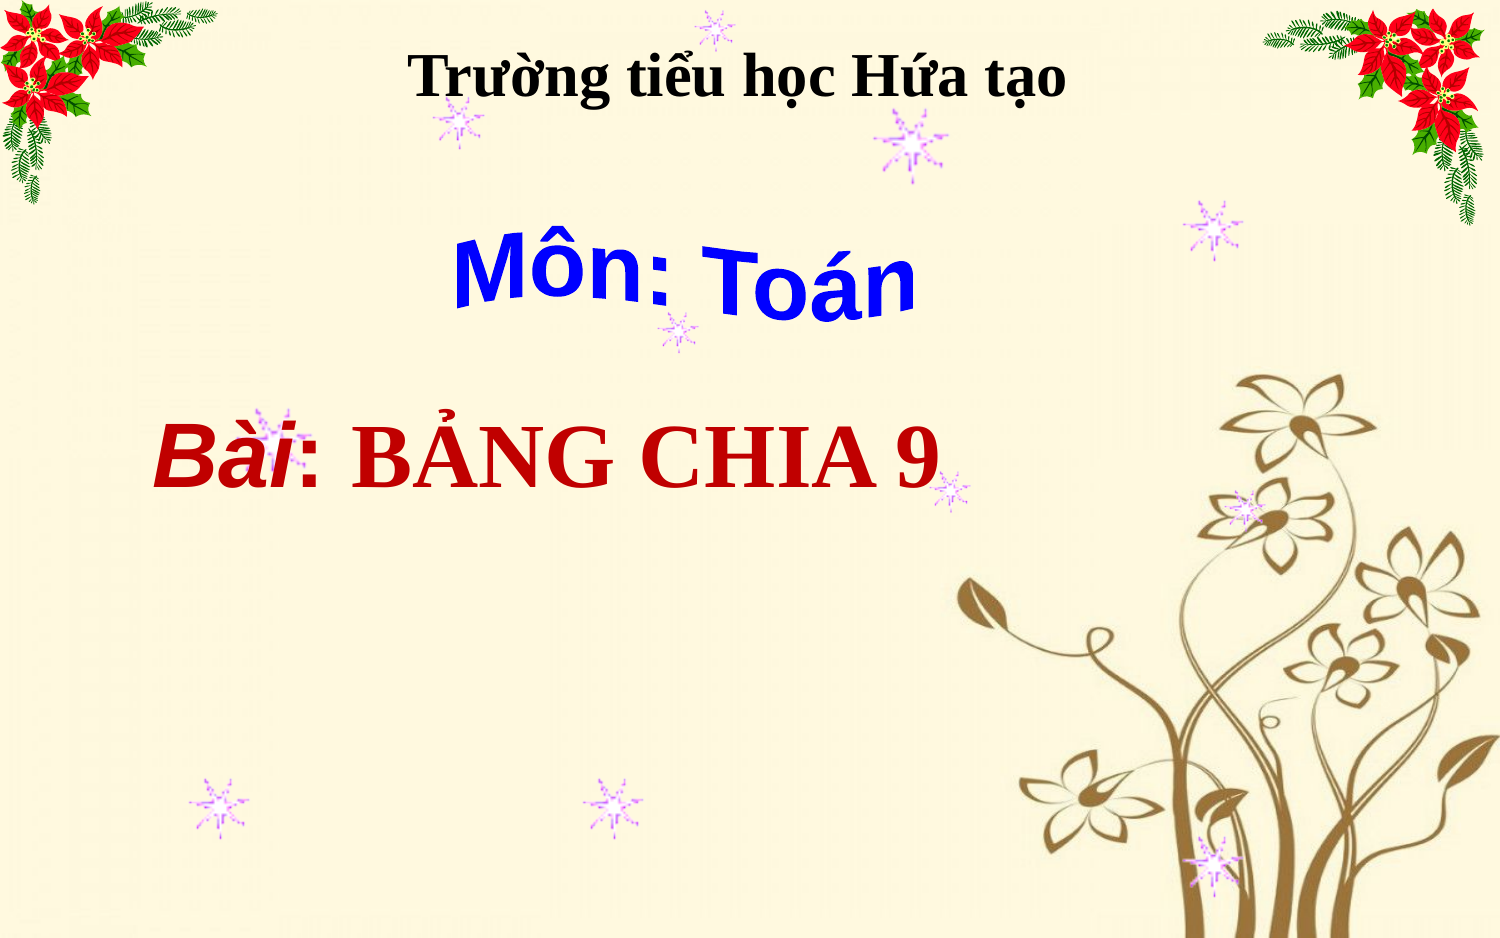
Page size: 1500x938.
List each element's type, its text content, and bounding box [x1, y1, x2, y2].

picture [0, 0, 1500, 938]
text_box Trường tiểu học Hứa tạo [393, 26, 1084, 116]
text_box Bài: BẢNG CHIA 9 [137, 388, 1328, 514]
